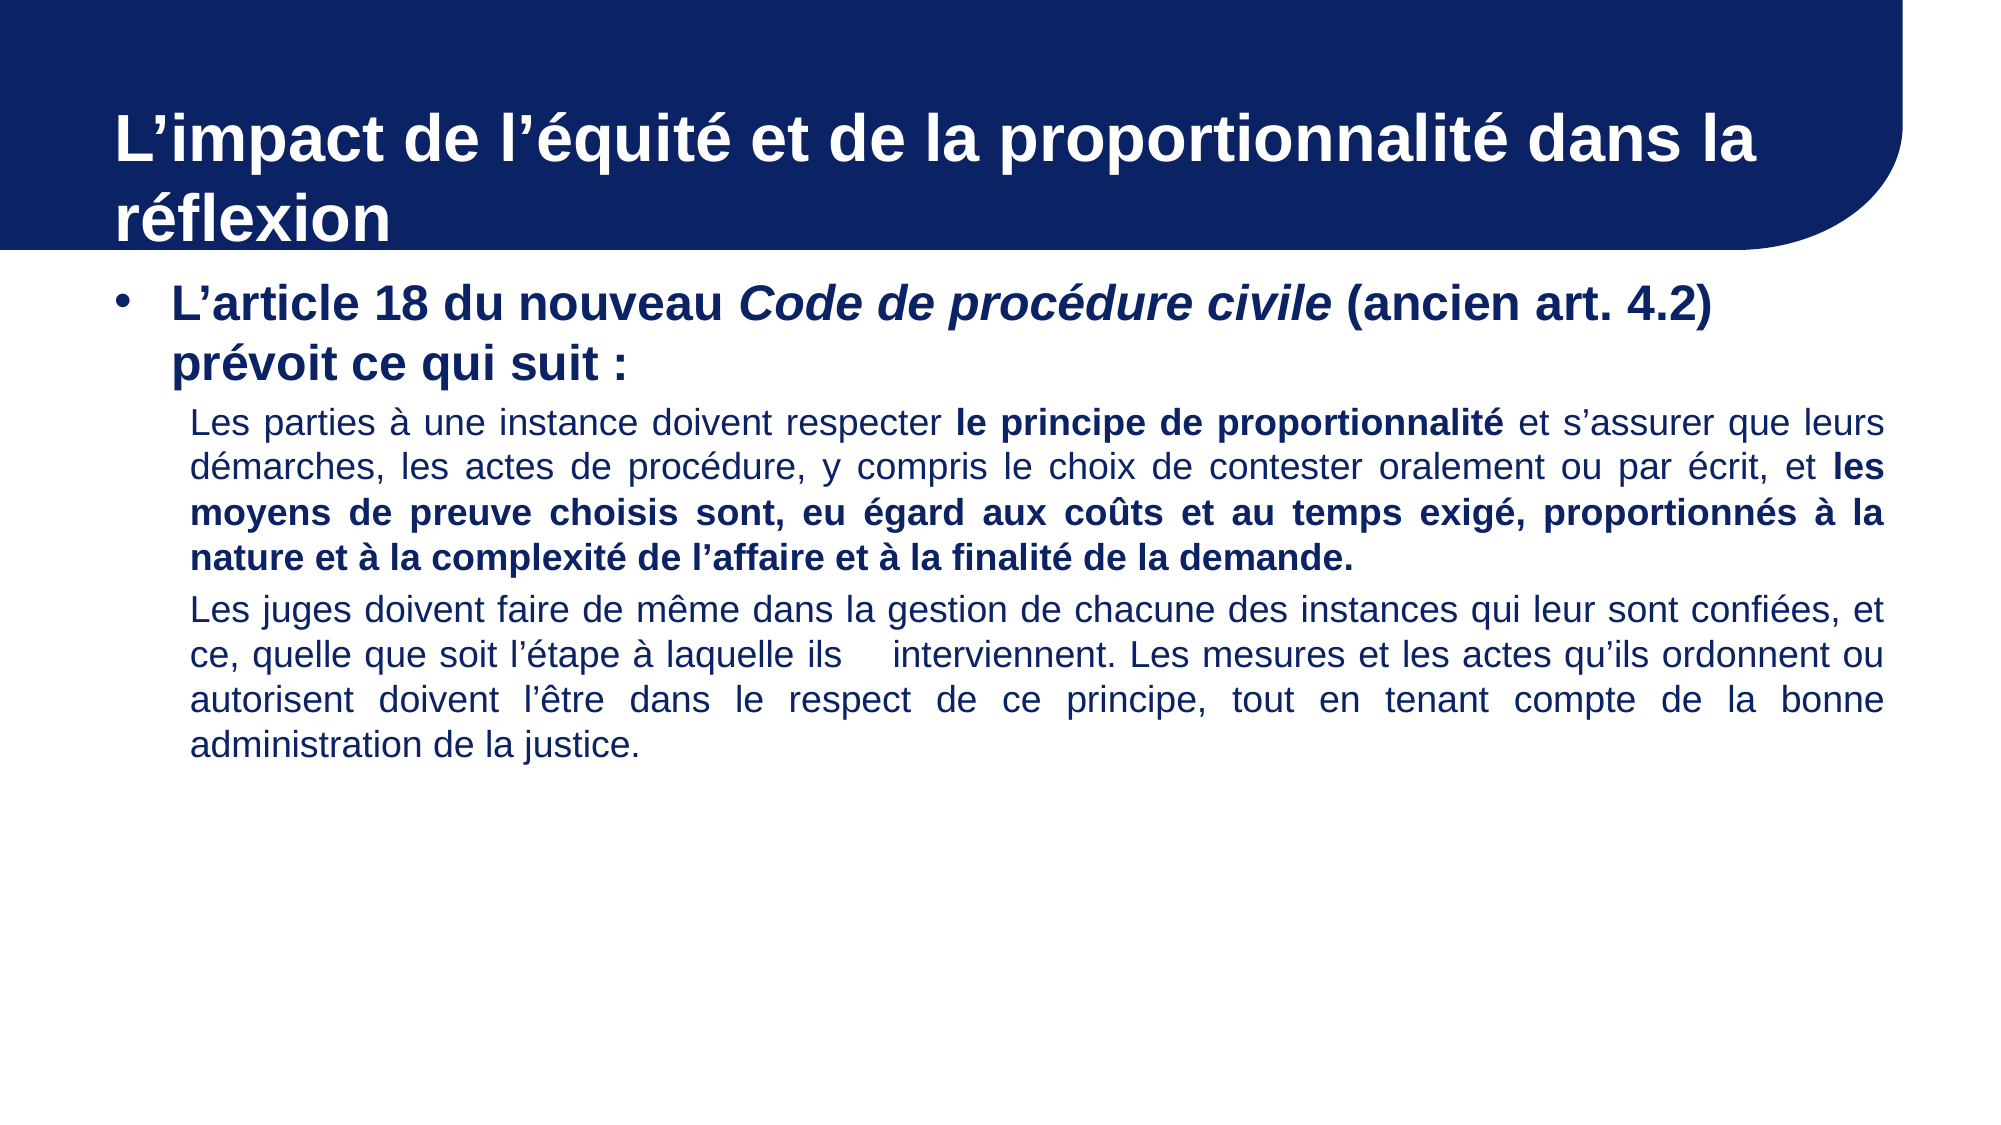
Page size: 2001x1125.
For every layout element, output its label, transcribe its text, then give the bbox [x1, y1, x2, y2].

list L’article 18 du nouveau Code de procédure civile (ancien art. 4.2) prévoit ce qui suit : Les parties à une instance doivent respecter le principe de proportionnalité et s’assurer que leurs démarches, les actes de procédure, y compris le choix de contester oralement ou par écrit, et les moyens de preuve choisis sont, eu égard aux coûts et au temps exigé, proportionnés à la nature et à la complexité de l’affaire et à la finalité de la demande. Les juges doivent faire de même dans la gestion de chacune des instances qui leur sont confiées, et ce, quelle que soit l’étape à laquelle ils interviennent. Les mesures et les actes qu’ils ordonnent ou autorisent doivent l’être dans le respect de ce principe, tout en tenant compte de la bonne administration de la justice. [99, 262, 1900, 1000]
title L’impact de l’équité et de la proportionnalité dans la réflexion [99, 81, 1900, 262]
